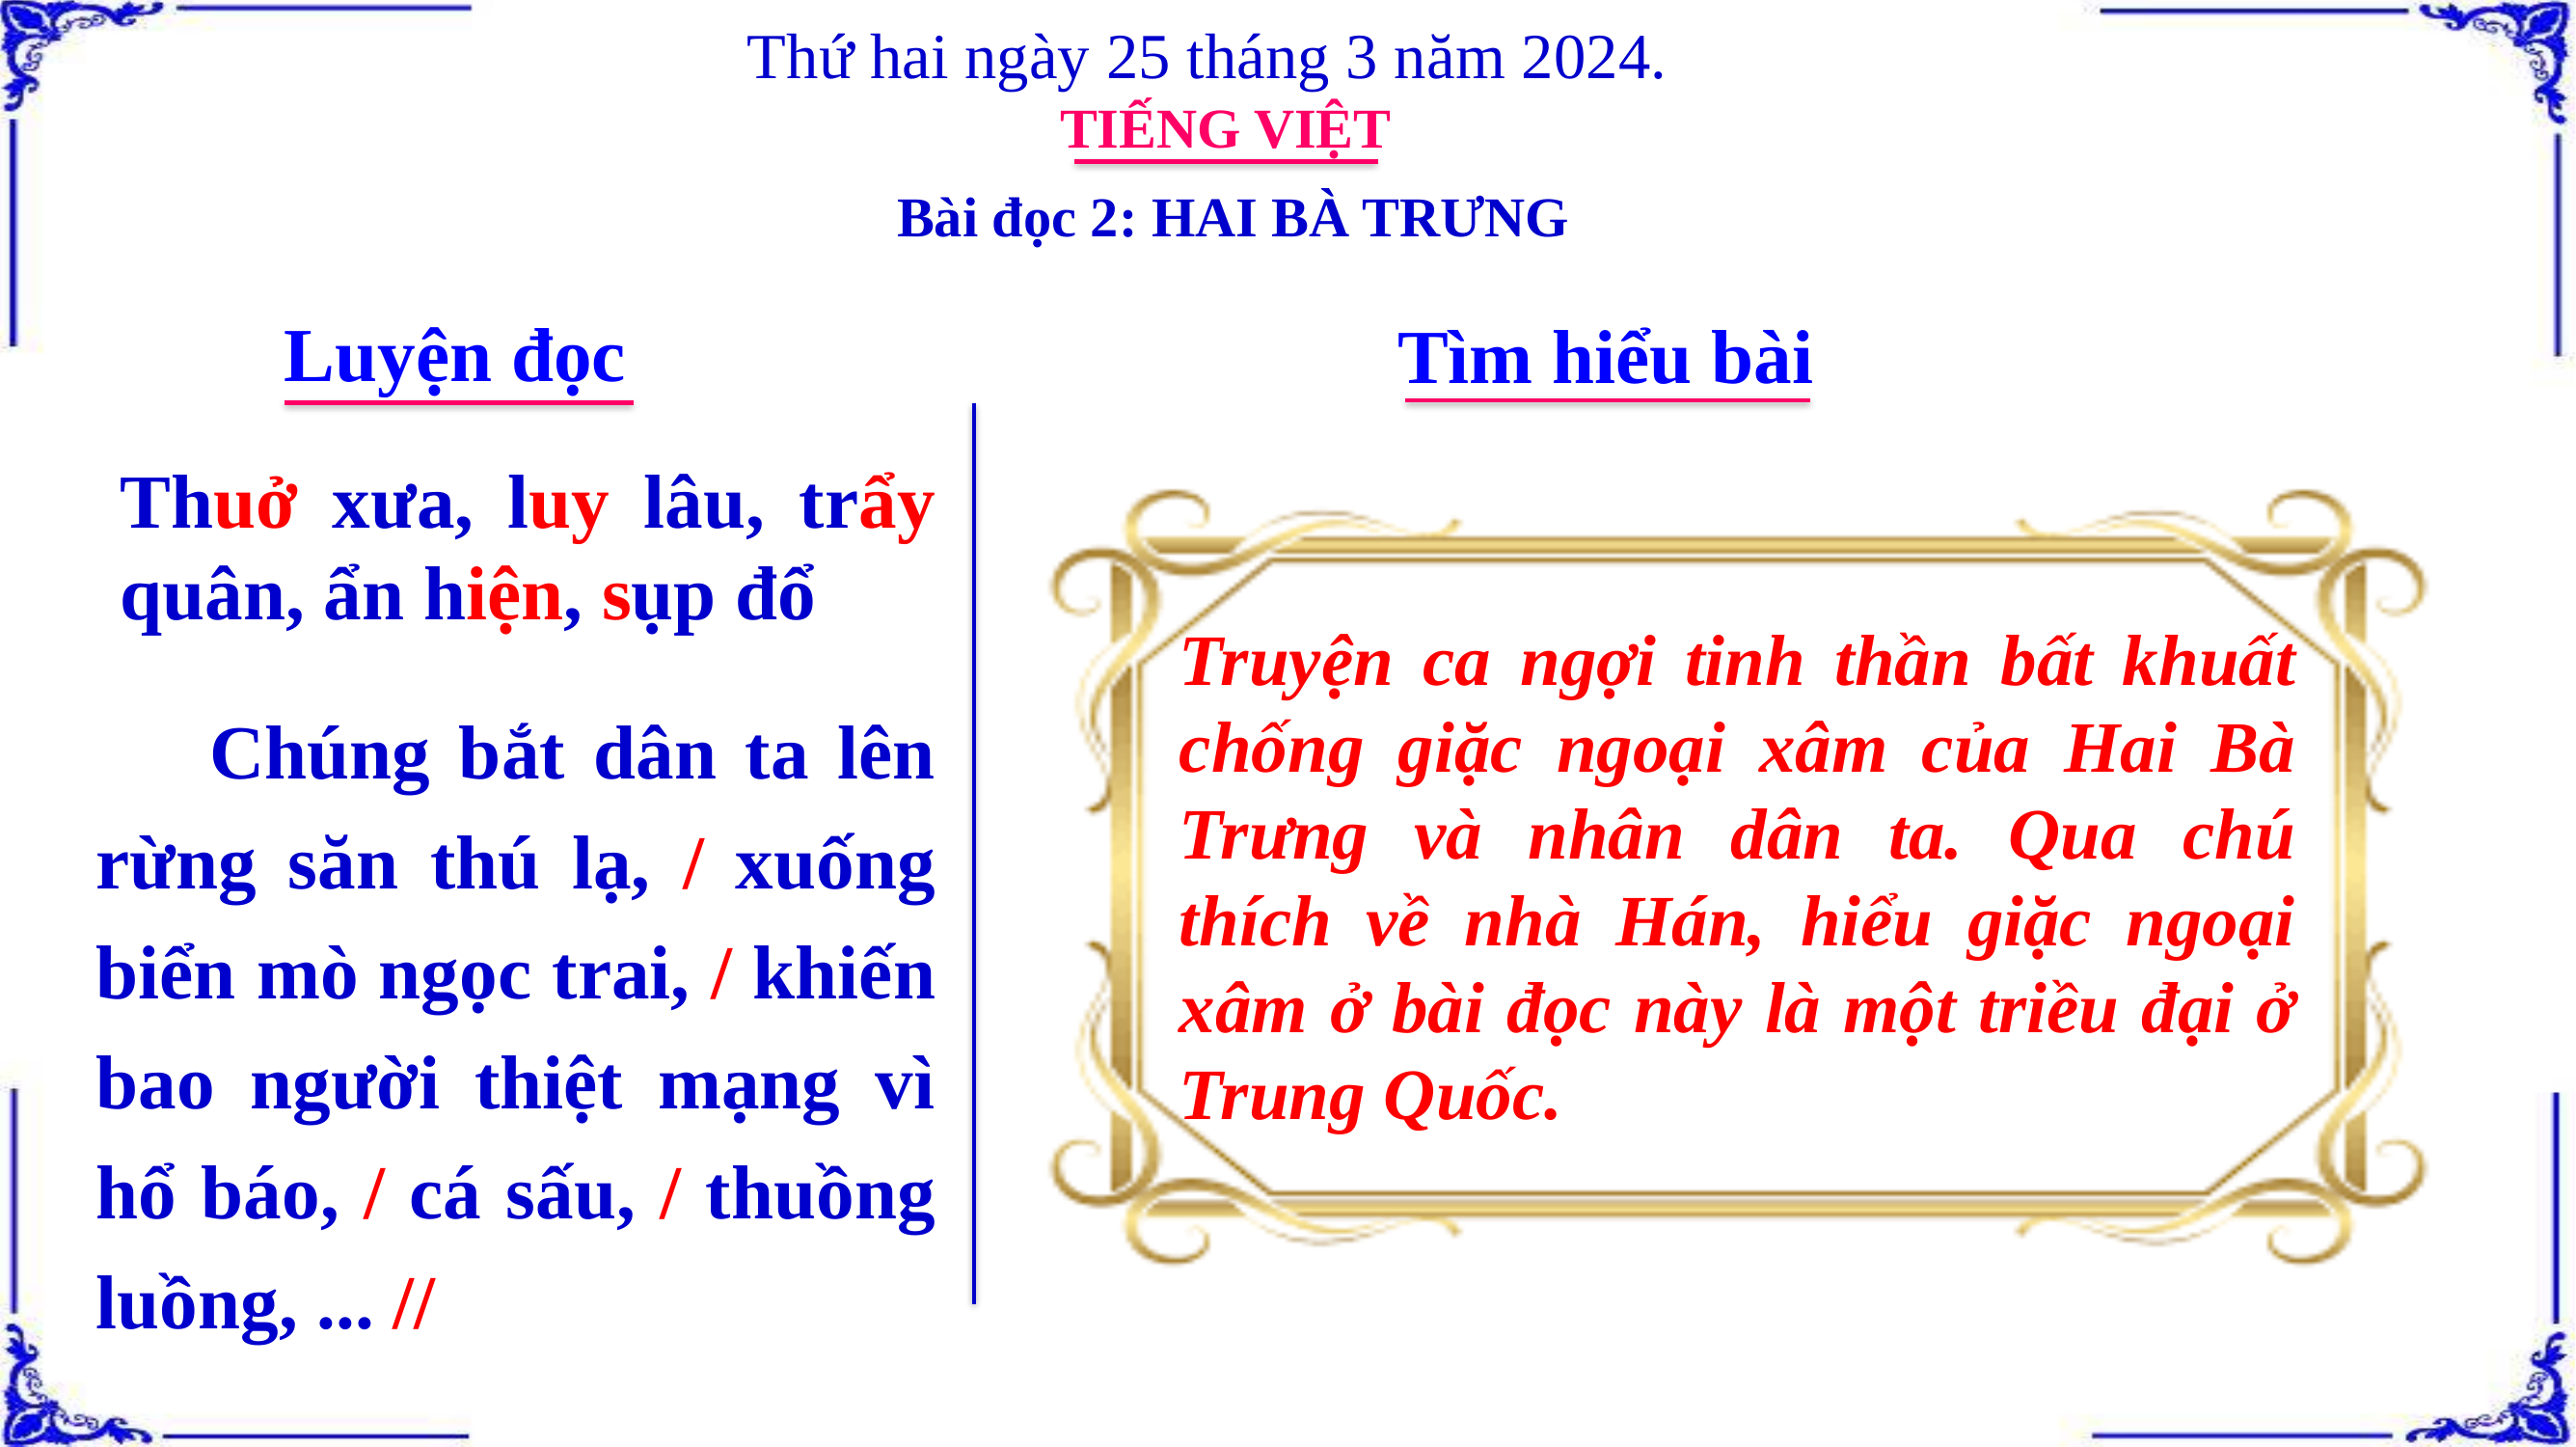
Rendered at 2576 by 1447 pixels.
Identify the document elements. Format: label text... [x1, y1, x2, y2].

text_box Thuở xưa, luy lâu, trẩy quân, ẩn hiện, sụp đổ [106, 444, 950, 642]
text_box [271, 298, 639, 403]
text_box Chúng bắt dân ta lên rừng săn thú lạ, / xuống biển mò ngọc trai, / khiến bao người thiệt mạng vì hổ báo, / cá sấu, / thuồng luồng, ... // [81, 677, 950, 1351]
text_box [1384, 301, 1827, 406]
picture [0, 0, 2576, 1447]
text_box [1044, 481, 2432, 1271]
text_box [730, 6, 1710, 260]
